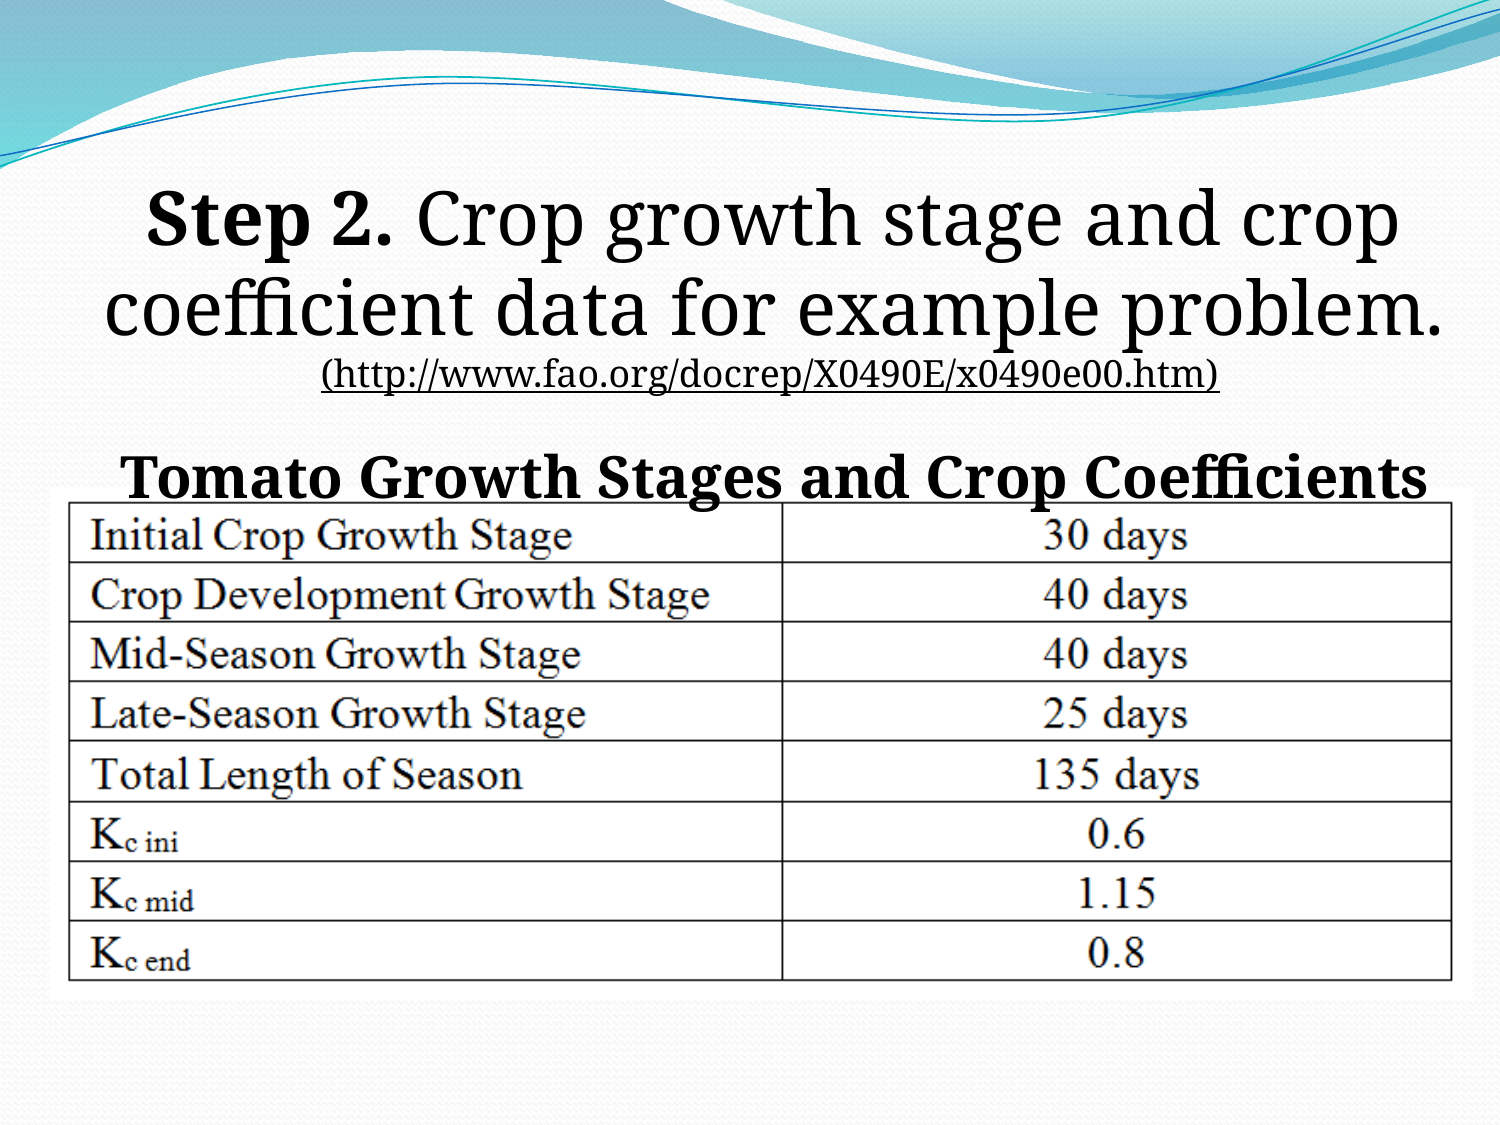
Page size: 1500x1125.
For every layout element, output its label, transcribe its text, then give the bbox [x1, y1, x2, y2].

text_box Step 2. Crop growth stage and crop coefficient data for example problem. (http://www.fao.org/docrep/X0490E/x0490e00.htm) Tomato Growth Stages and Crop Coefficients [24, 162, 1500, 608]
picture [49, 487, 1473, 1001]
